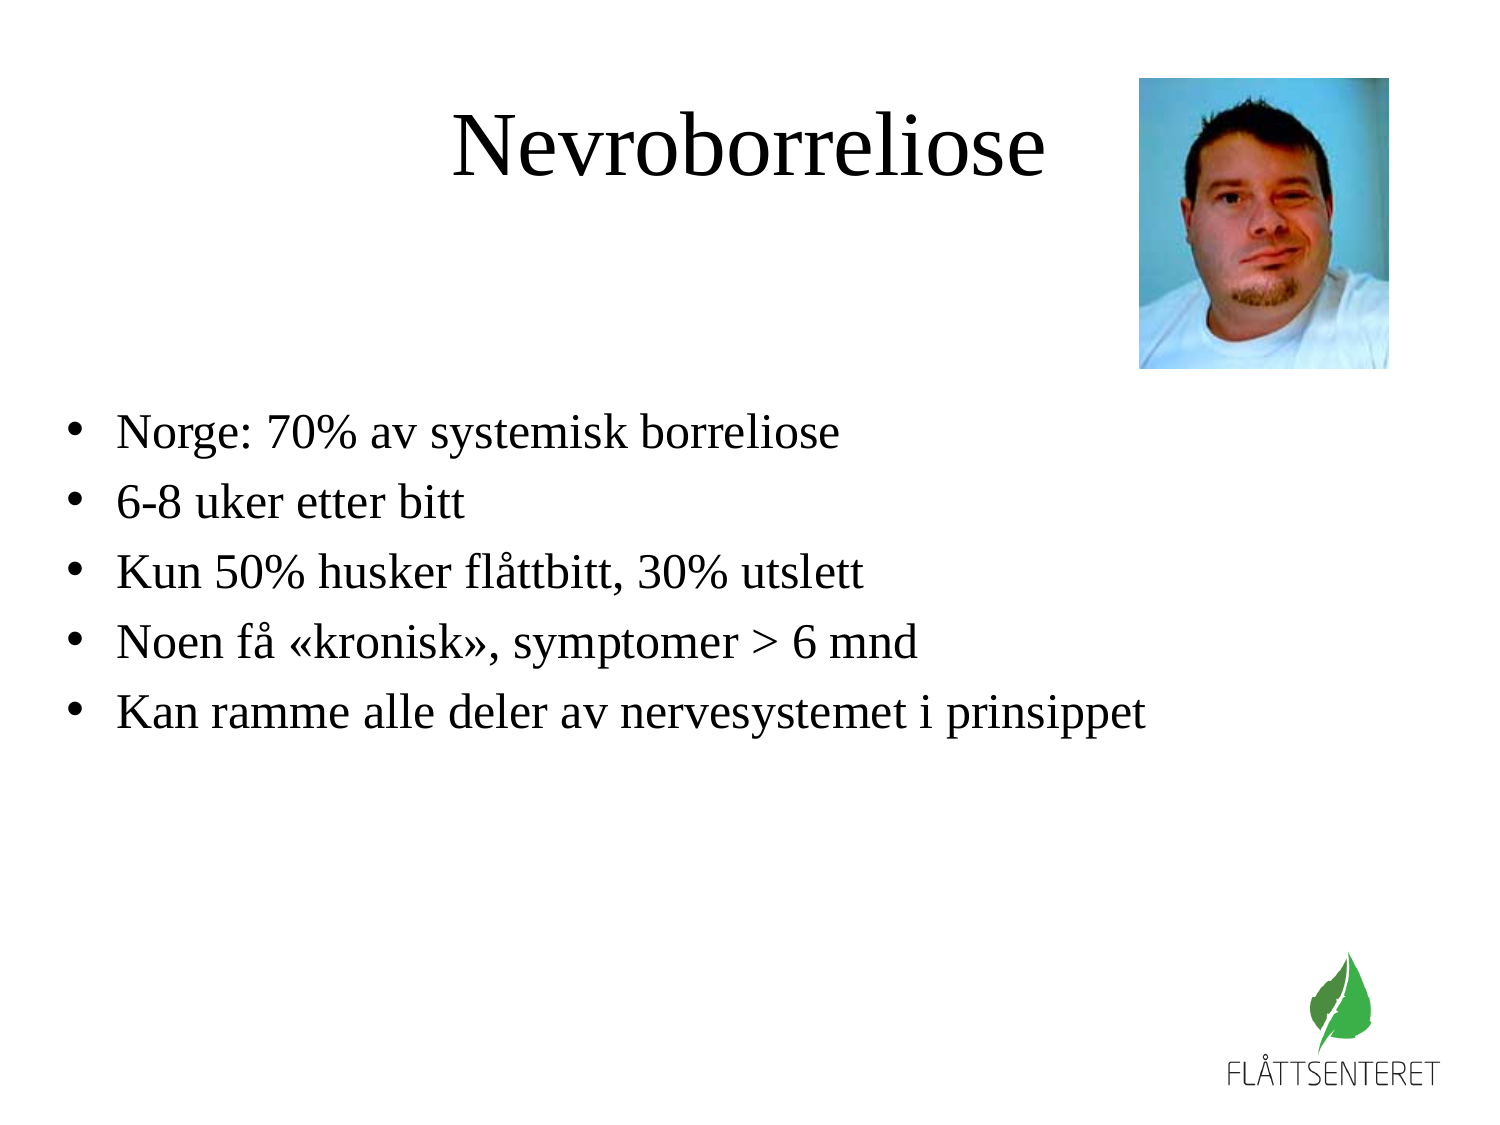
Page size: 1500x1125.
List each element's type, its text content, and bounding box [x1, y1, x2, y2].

picture [1139, 77, 1390, 369]
picture [1210, 949, 1461, 1100]
title Nevroborreliose [75, 45, 1425, 233]
list Norge: 70% av systemisk borreliose 6-8 uker etter bitt Kun 50% husker flåttbitt, 30% utslett Noen få «kronisk», symptomer > 6 mnd Kan ramme alle deler av nervesystemet i prinsippet [51, 391, 1447, 751]
